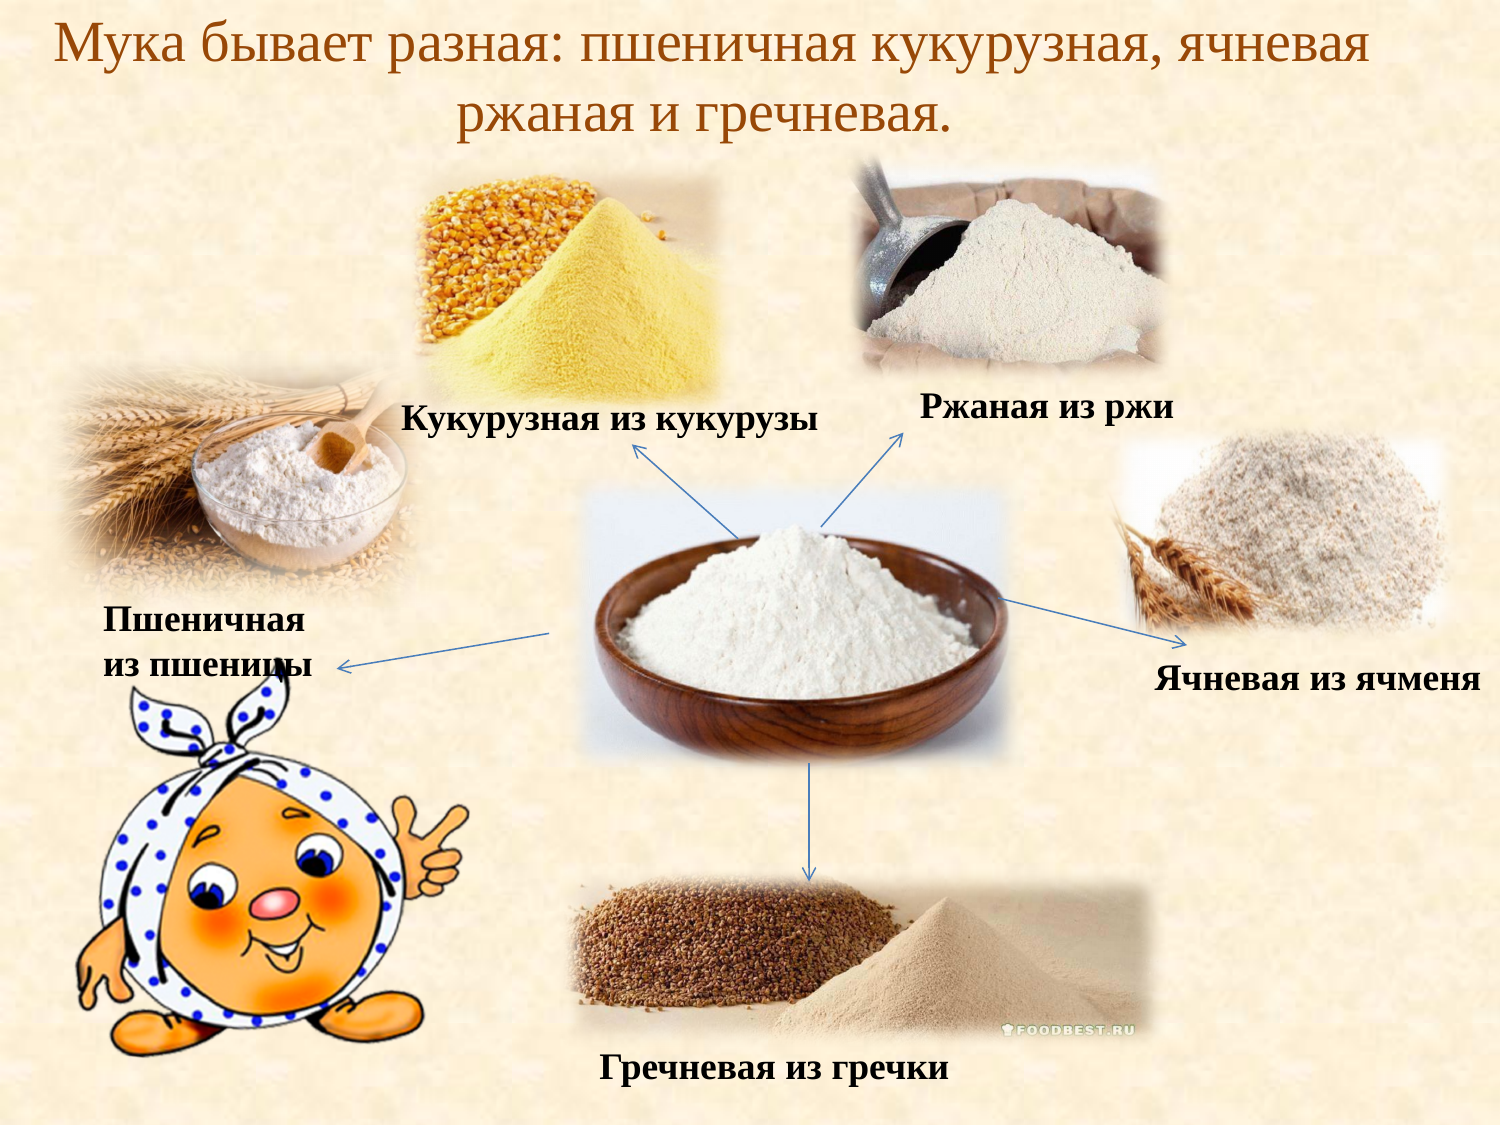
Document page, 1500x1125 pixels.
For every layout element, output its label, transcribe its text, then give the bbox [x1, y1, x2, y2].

text_box Ржаная из ржи [904, 373, 1199, 434]
text_box Кукурузная из кукурузы [442, 385, 834, 445]
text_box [336, 633, 550, 669]
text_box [997, 597, 1188, 646]
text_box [820, 432, 904, 528]
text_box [631, 444, 739, 540]
text_box Гречневая из гречки [584, 1054, 975, 1095]
picture [0, 0, 1500, 1125]
text_box Ячневая из ячменя [1139, 645, 1500, 705]
title Мука бывает разная: пшеничная кукурузная, ячневая ржаная и гречневая. [0, 45, 1425, 102]
text_box Пшеничная из пшеницы [88, 624, 349, 652]
